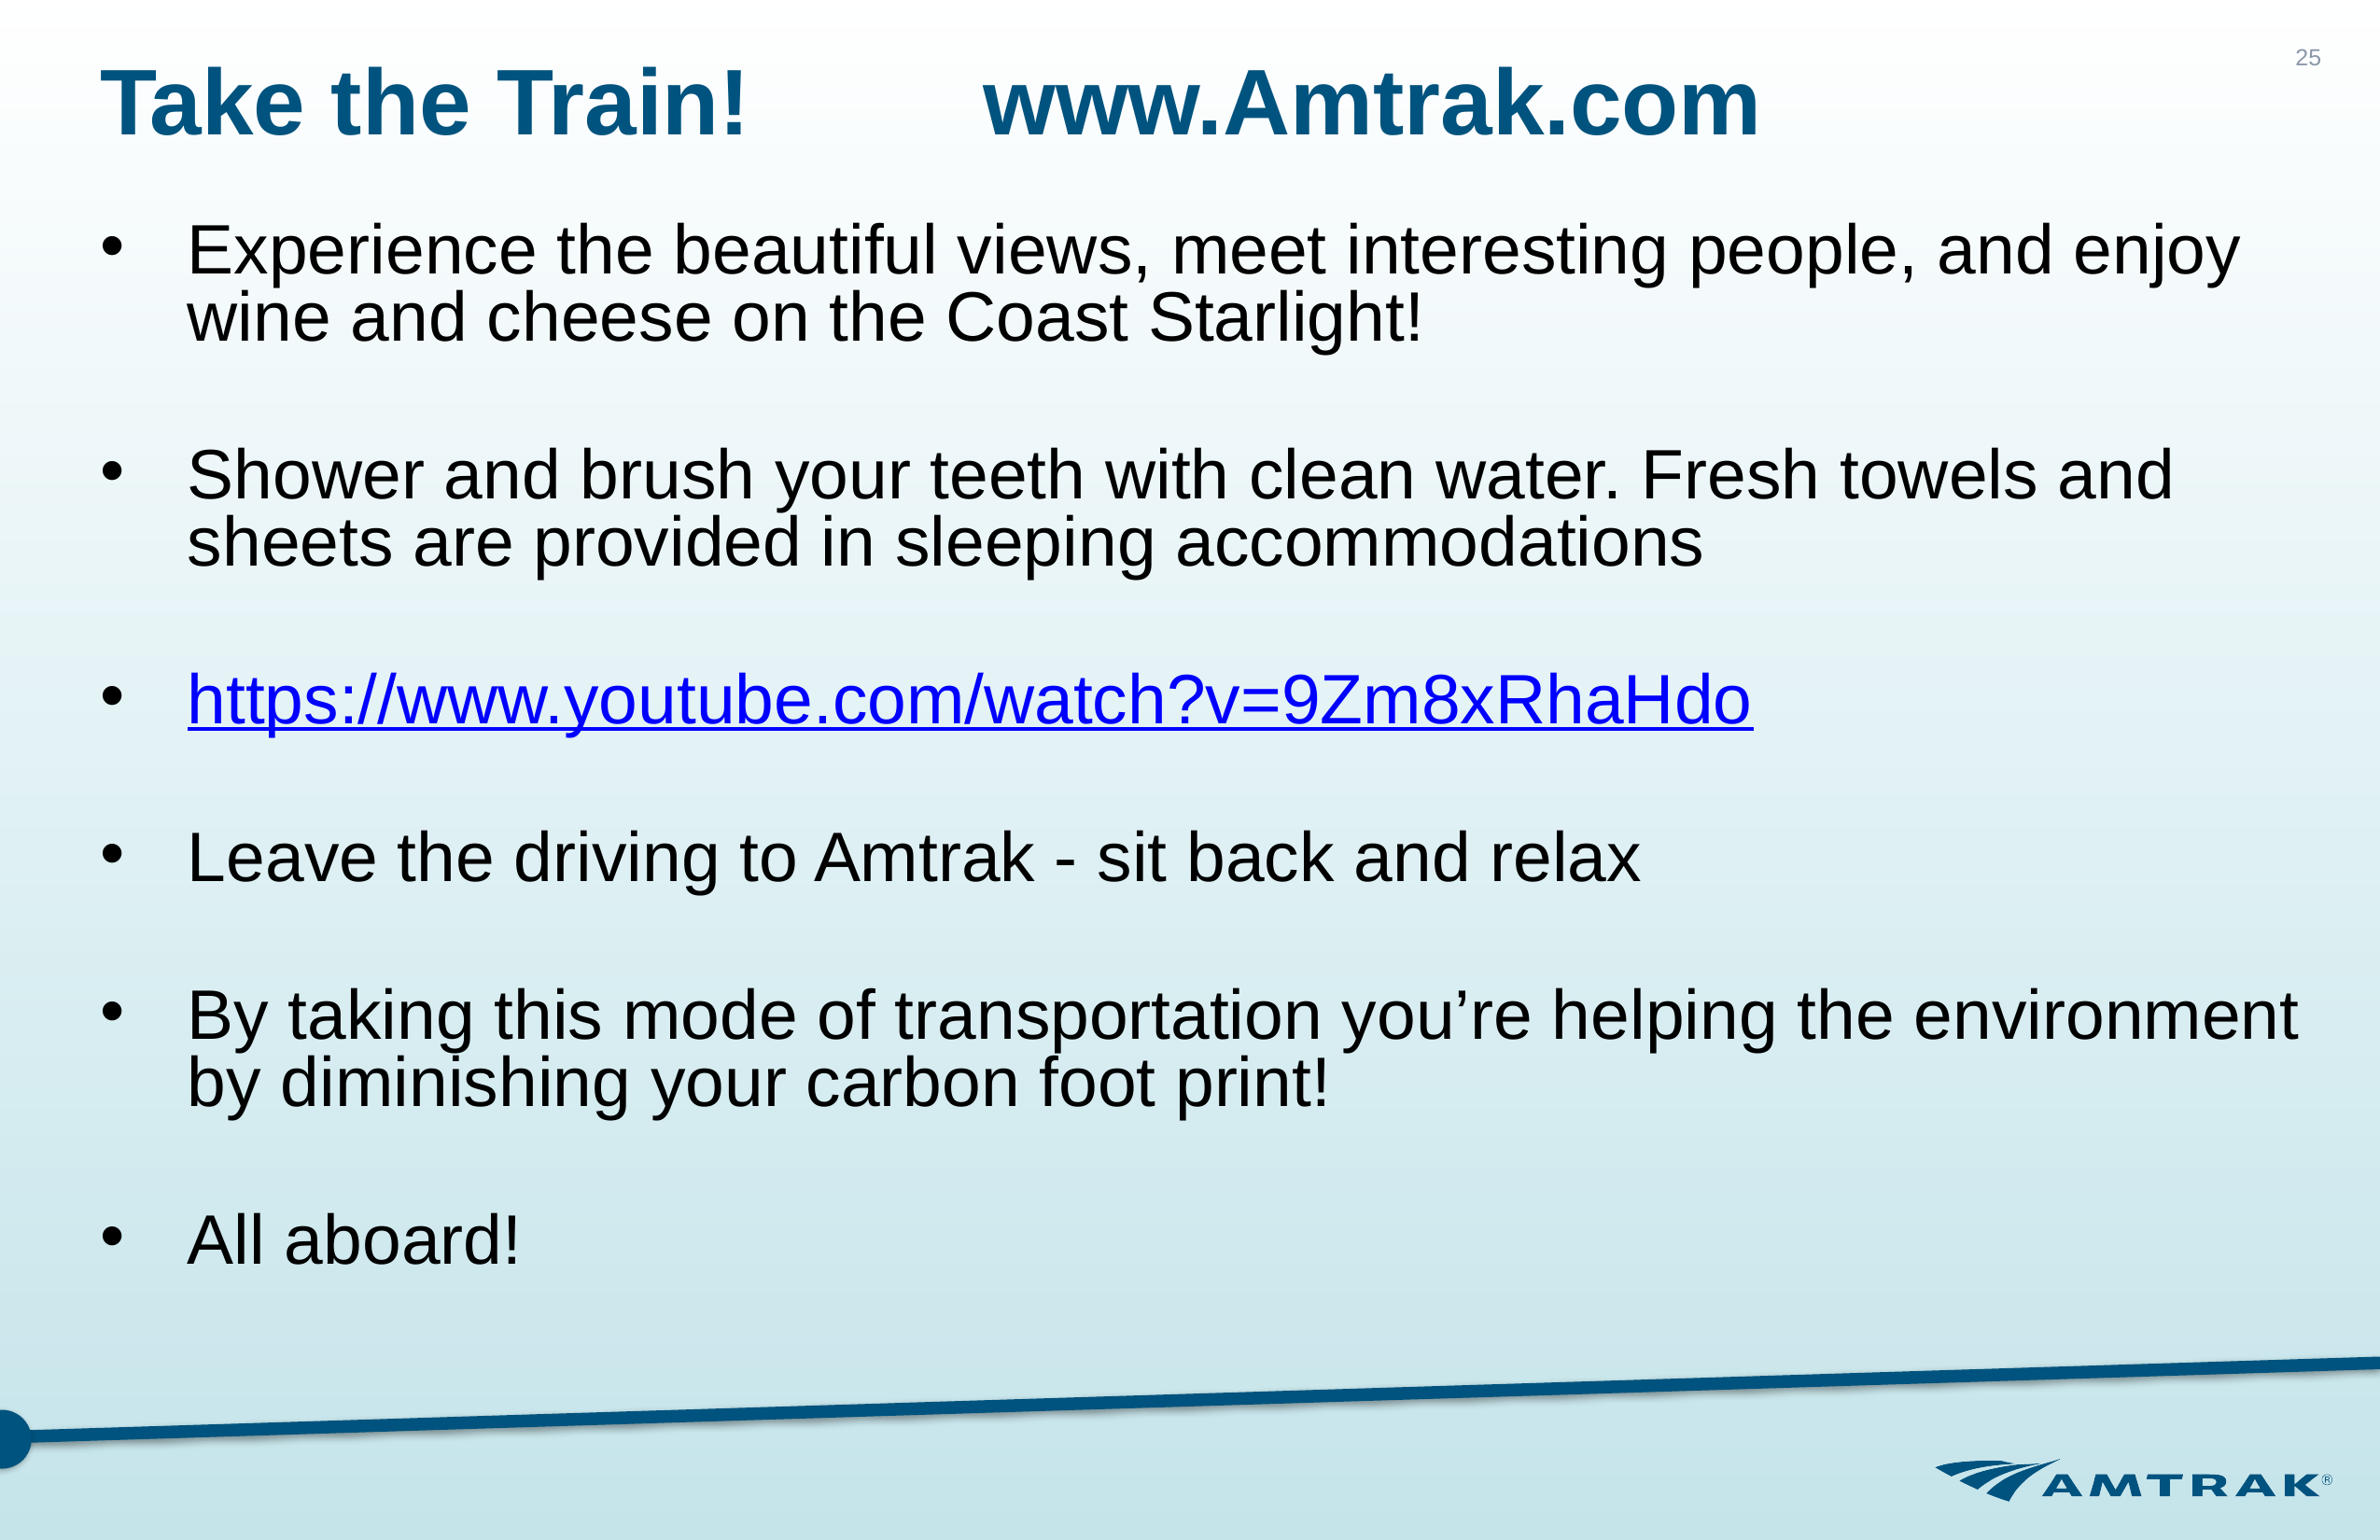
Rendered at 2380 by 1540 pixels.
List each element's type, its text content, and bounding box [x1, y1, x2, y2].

picture [2010, 1459, 2332, 1502]
picture [1935, 1465, 2025, 1502]
slide_number 25 [2243, 42, 2322, 125]
list Experience the beautiful views, meet interesting people, and enjoy wine and cheese on the Coast Starlight! Shower and brush your teeth with clean water. Fresh towels and sheets are provided in sleeping accommodations https://www.youtube.com/watch?v=9Zm8xRhaHdo Leave the driving to Amtrak - sit back and relax By taking this mode of transportation you’re helping the environment by diminishing your carbon foot print! All aboard! [100, 219, 2322, 1360]
picture [1935, 1459, 2056, 1466]
title Take the Train! www.Amtrak.com [100, 42, 2160, 146]
